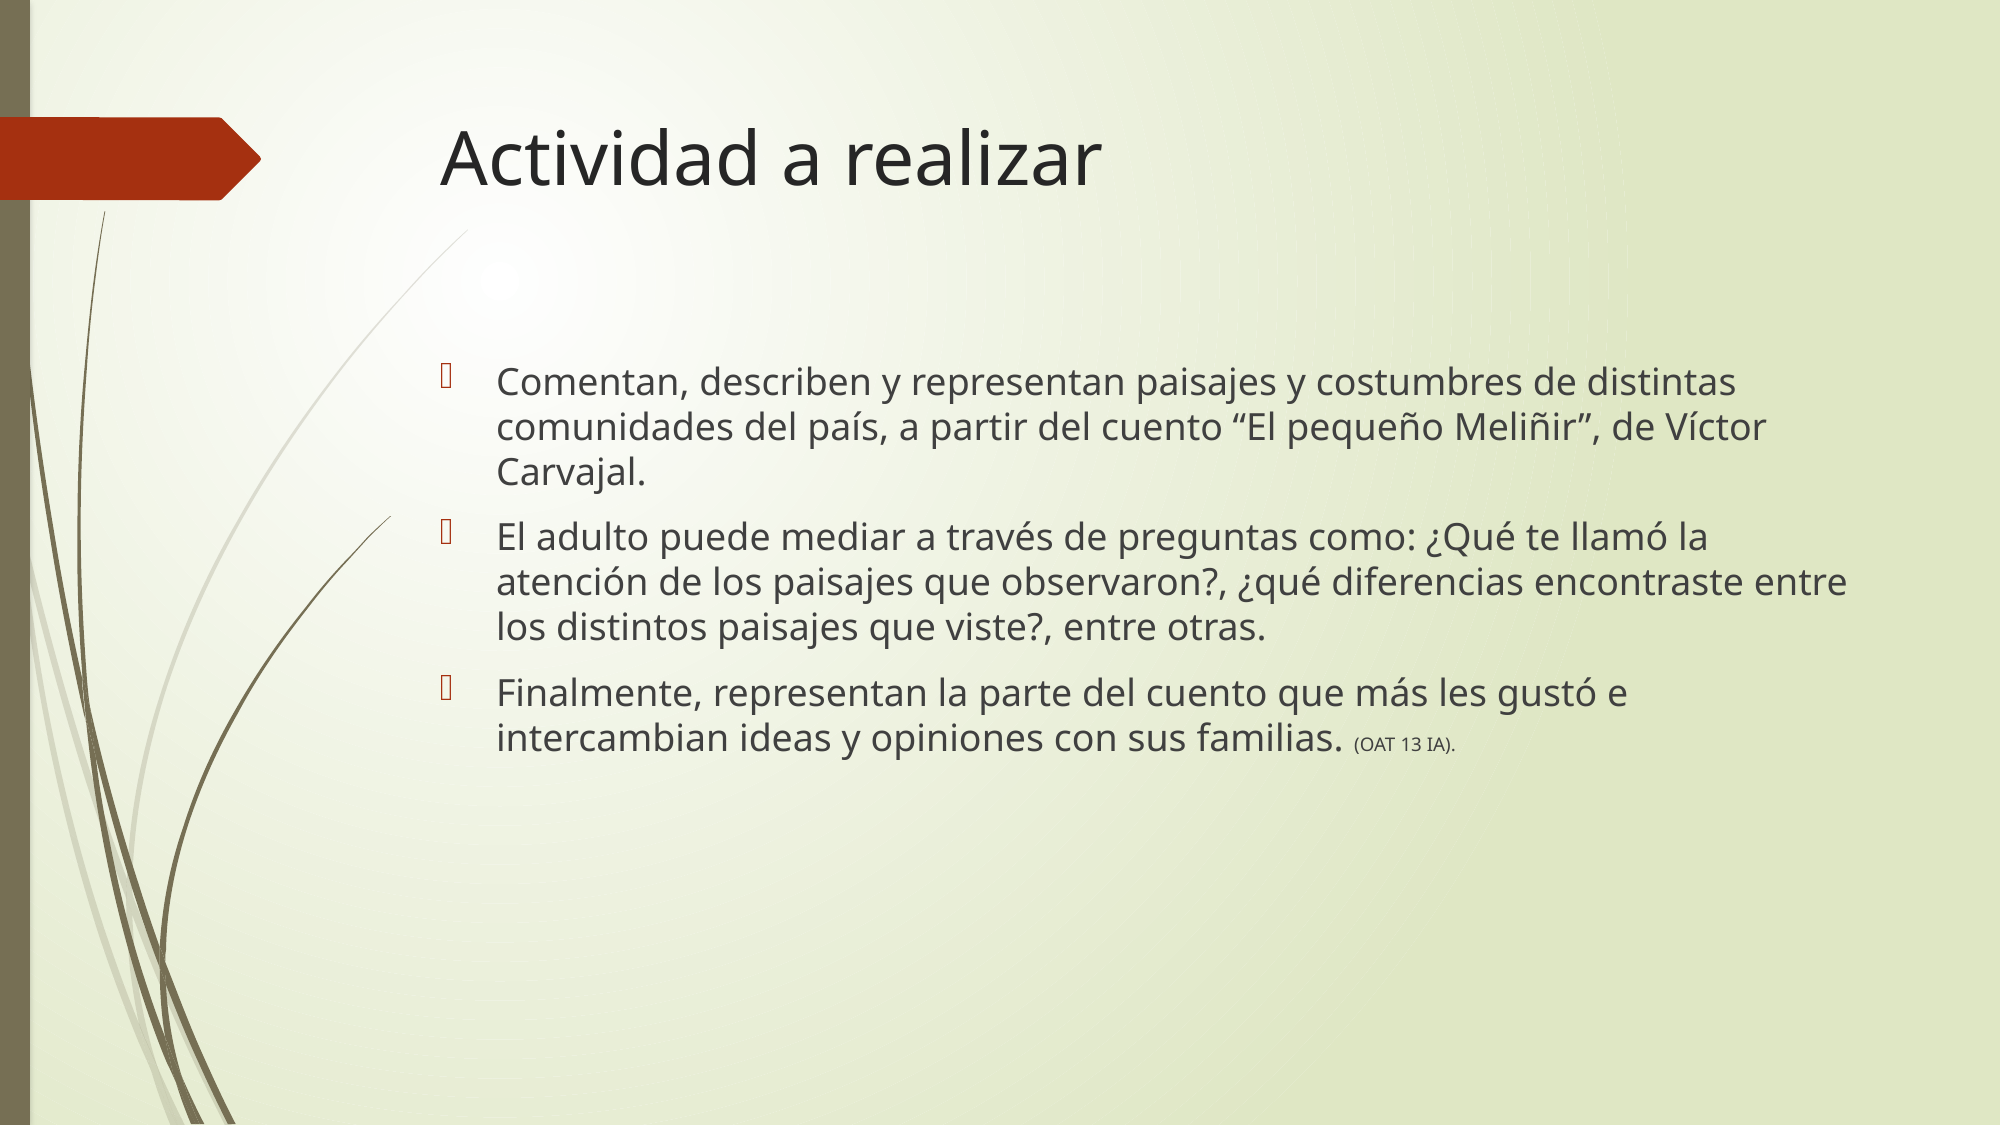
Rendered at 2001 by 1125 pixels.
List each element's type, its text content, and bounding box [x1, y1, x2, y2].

title Actividad a realizar [425, 102, 1888, 210]
list Comentan, describen y representan paisajes y costumbres de distintas comunidades del país, a partir del cuento “El pequeño Meliñir”, de Víctor Carvajal. El adulto puede mediar a través de preguntas como: ¿Qué te llamó la atención de los paisajes que observaron?, ¿qué diferencias encontraste entre los distintos paisajes que viste?, entre otras. Finalmente, representan la parte del cuento que más les gustó e intercambian ideas y opiniones con sus familias. (OAT 13 IA). [424, 350, 1888, 970]
